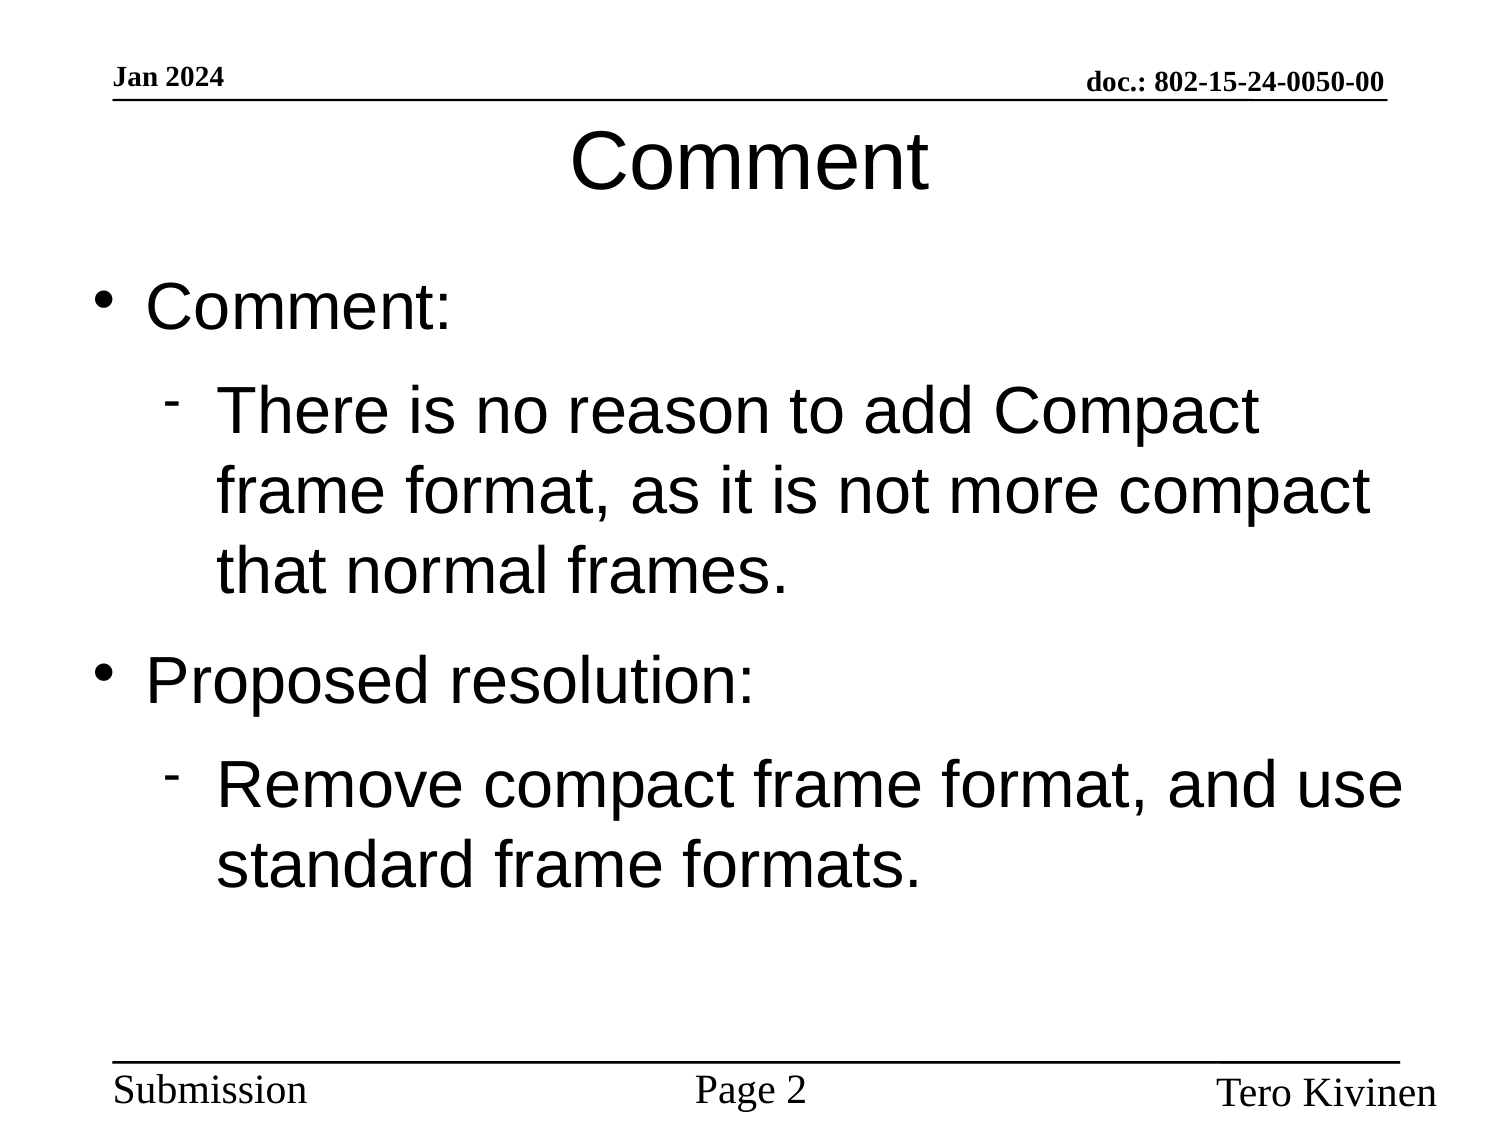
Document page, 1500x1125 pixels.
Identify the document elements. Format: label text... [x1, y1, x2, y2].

list Comment: There is no reason to add Compact frame format, as it is not more compact that normal frames. Proposed resolution: Remove compact frame format, and use standard frame formats. [75, 263, 1425, 916]
title Comment [37, 62, 1463, 251]
